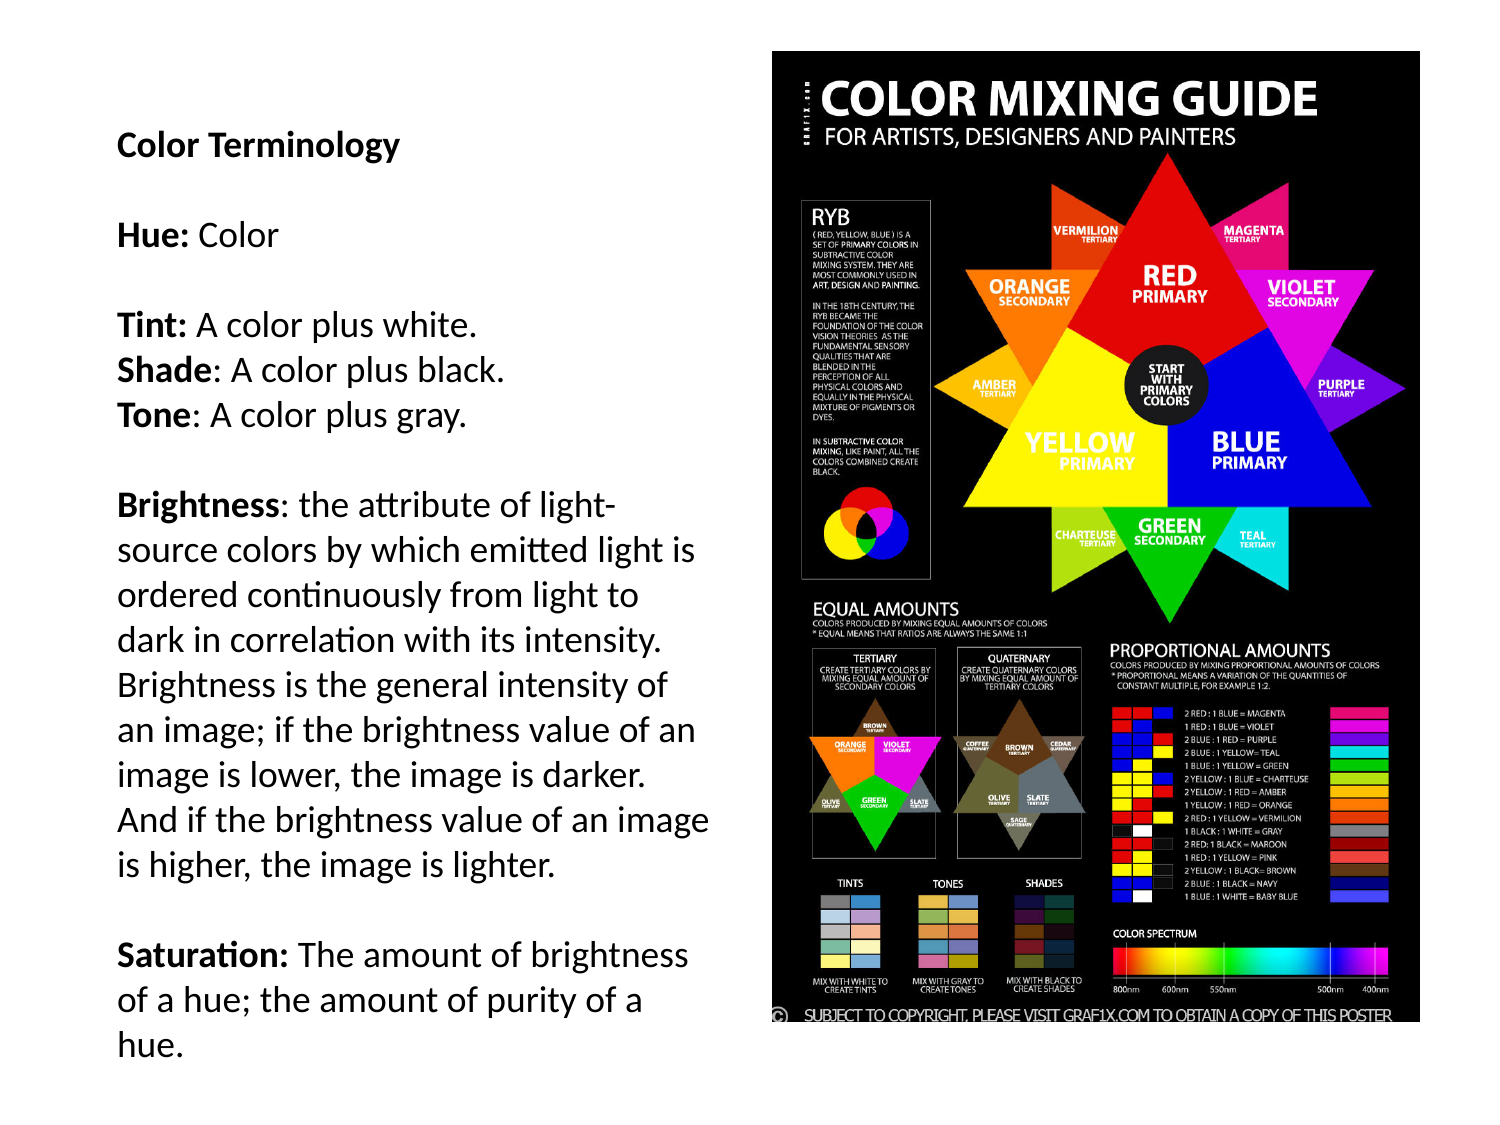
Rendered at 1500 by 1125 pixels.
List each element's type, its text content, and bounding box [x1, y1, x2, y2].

picture [772, 50, 1420, 1022]
text_box Color Terminology Hue: Color Tint: A color plus white. Shade: A color plus black. Tone: A color plus gray. Brightness: the attribute of light-source colors by which emitted light is ordered continuously from light to dark in correlation with its intensity. Brightness is the general intensity of an image; if the brightness value of an image is lower, the image is darker. And if the brightness value of an image is higher, the image is lighter. Saturation: The amount of brightness of a hue; the amount of purity of a hue. [102, 68, 727, 1073]
